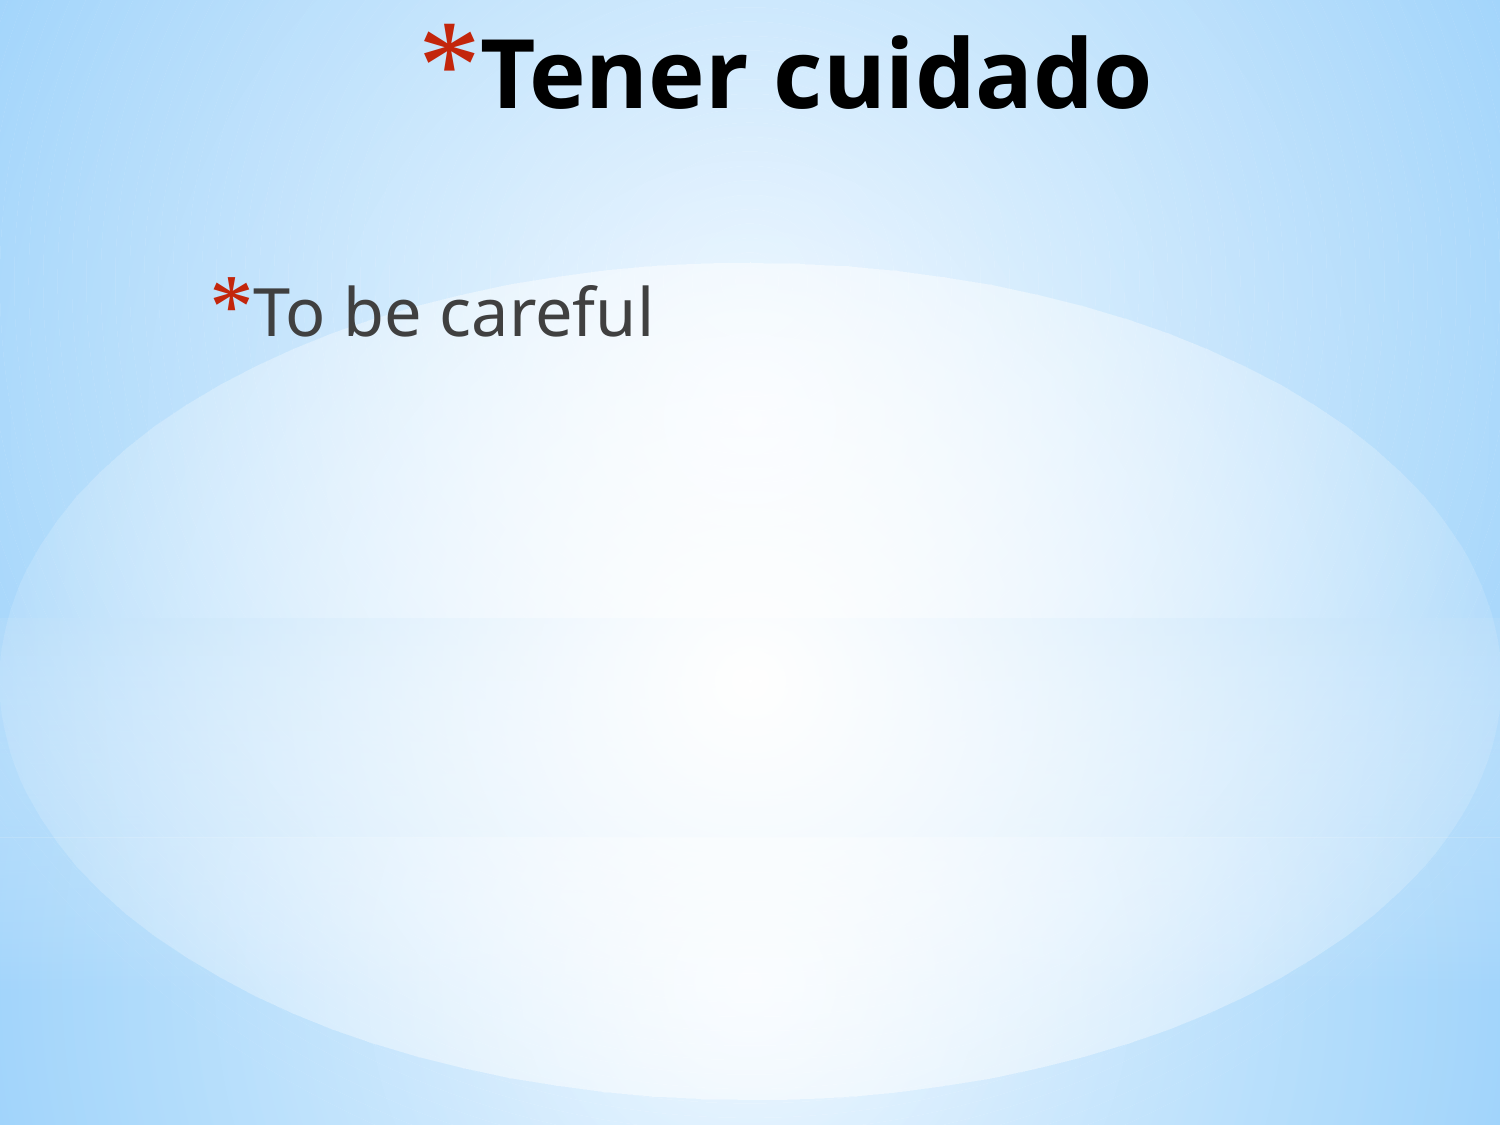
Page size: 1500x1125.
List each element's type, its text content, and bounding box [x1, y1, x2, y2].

list To be careful [187, 262, 1238, 833]
title Tener cuidado [125, 5, 1194, 193]
